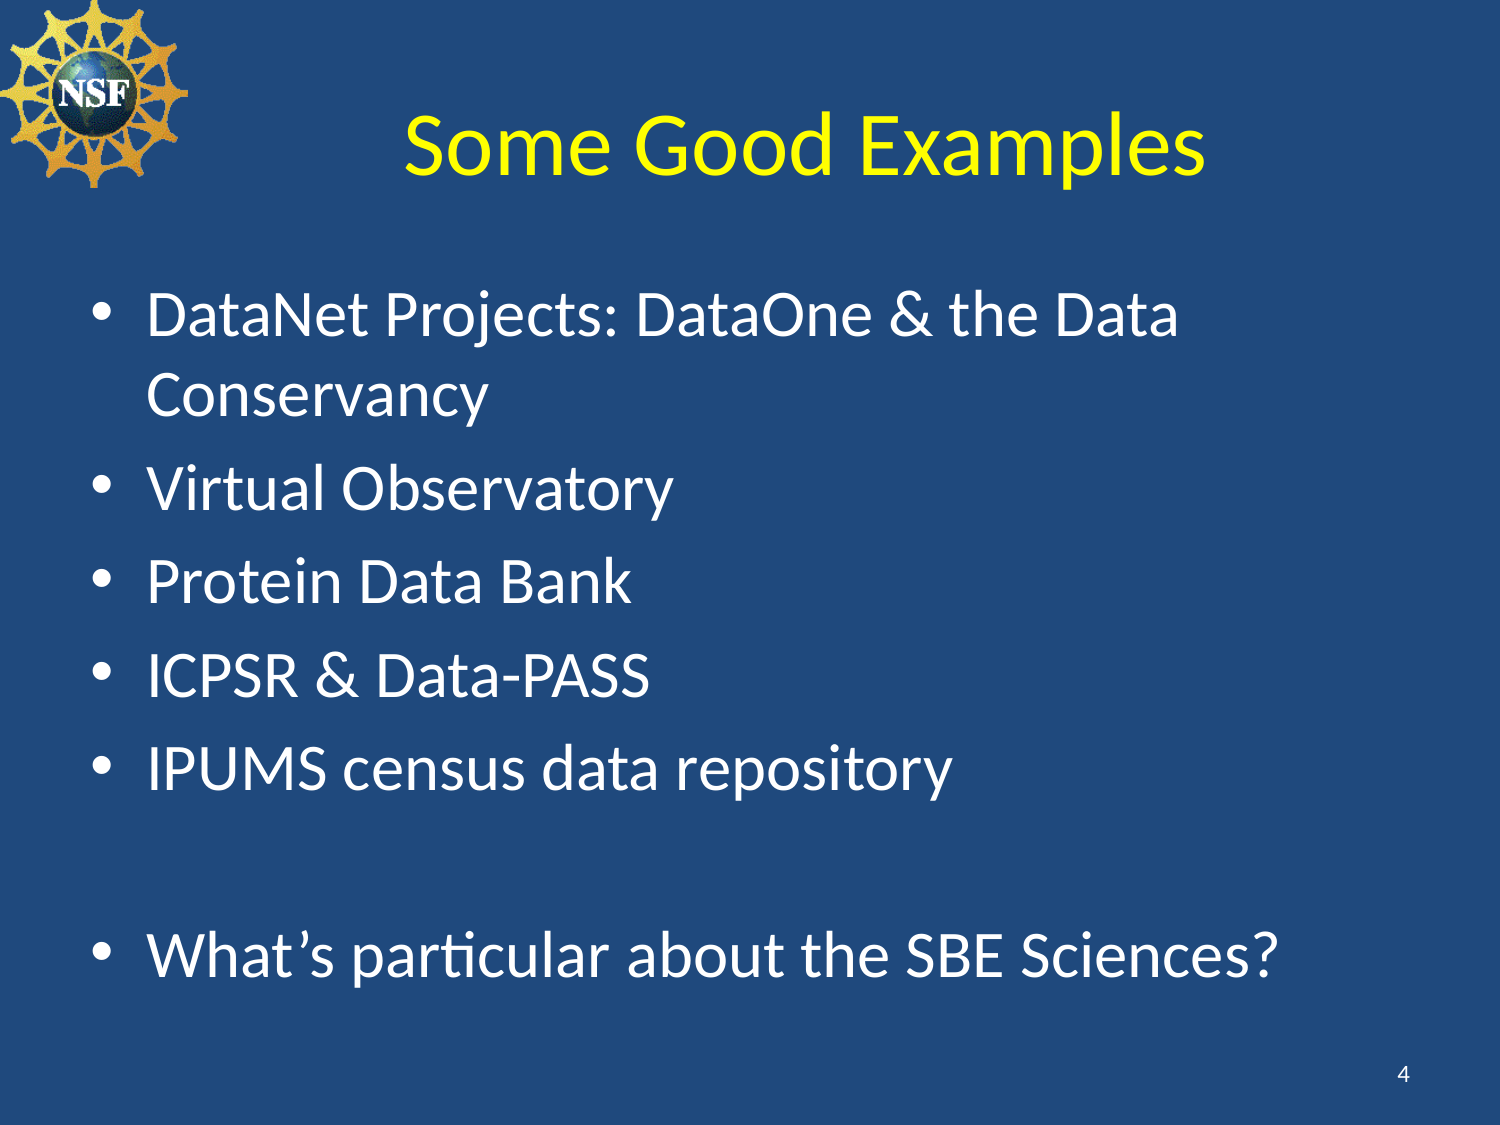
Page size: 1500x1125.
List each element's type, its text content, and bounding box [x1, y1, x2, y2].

list DataNet Projects: DataOne & the Data Conservancy Virtual Observatory Protein Data Bank ICPSR & Data-PASS IPUMS census data repository What’s particular about the SBE Sciences? [75, 262, 1425, 1005]
title Some Good Examples [187, 45, 1425, 233]
picture [0, 0, 188, 188]
slide_number 4 [1074, 1042, 1425, 1103]
